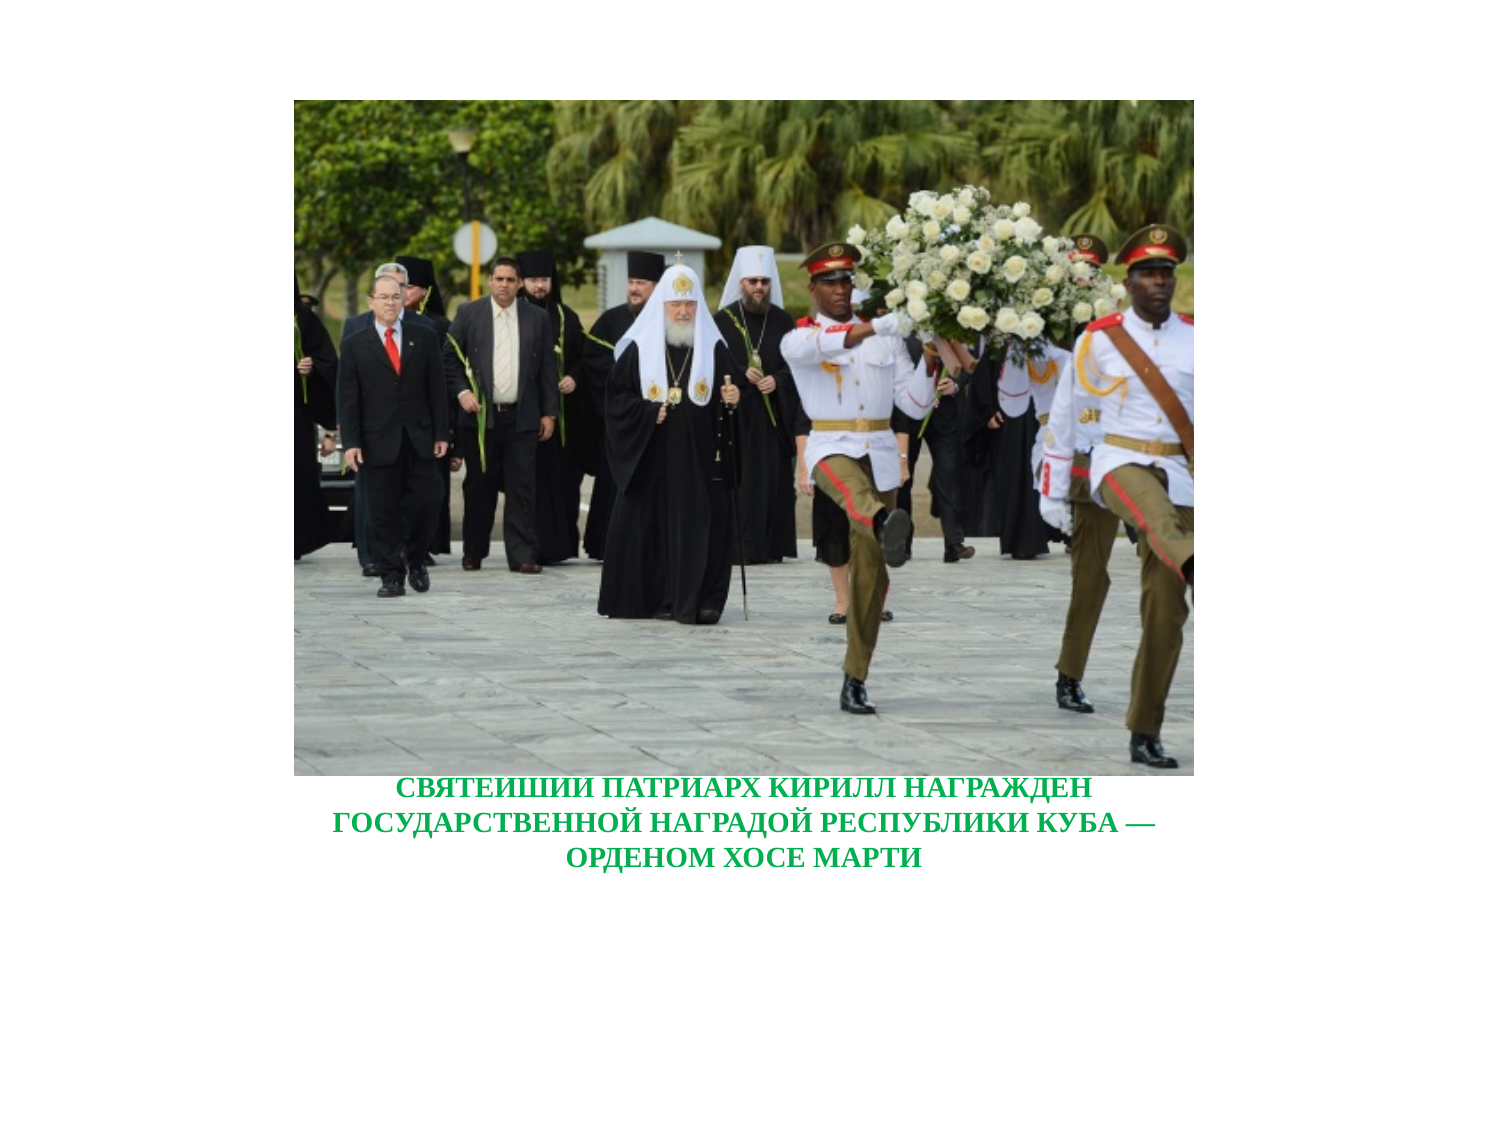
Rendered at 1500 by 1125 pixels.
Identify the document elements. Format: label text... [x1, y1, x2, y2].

picture [293, 100, 1195, 776]
title СВЯТЕЙШИЙ ПАТРИАРХ КИРИЛЛ НАГРАЖДЕН ГОСУДАРСТВЕННОЙ НАГРАДОЙ РЕСПУБЛИКИ КУБА — ОРДЕНОМ ХОСЕ МАРТИ [294, 787, 1194, 881]
